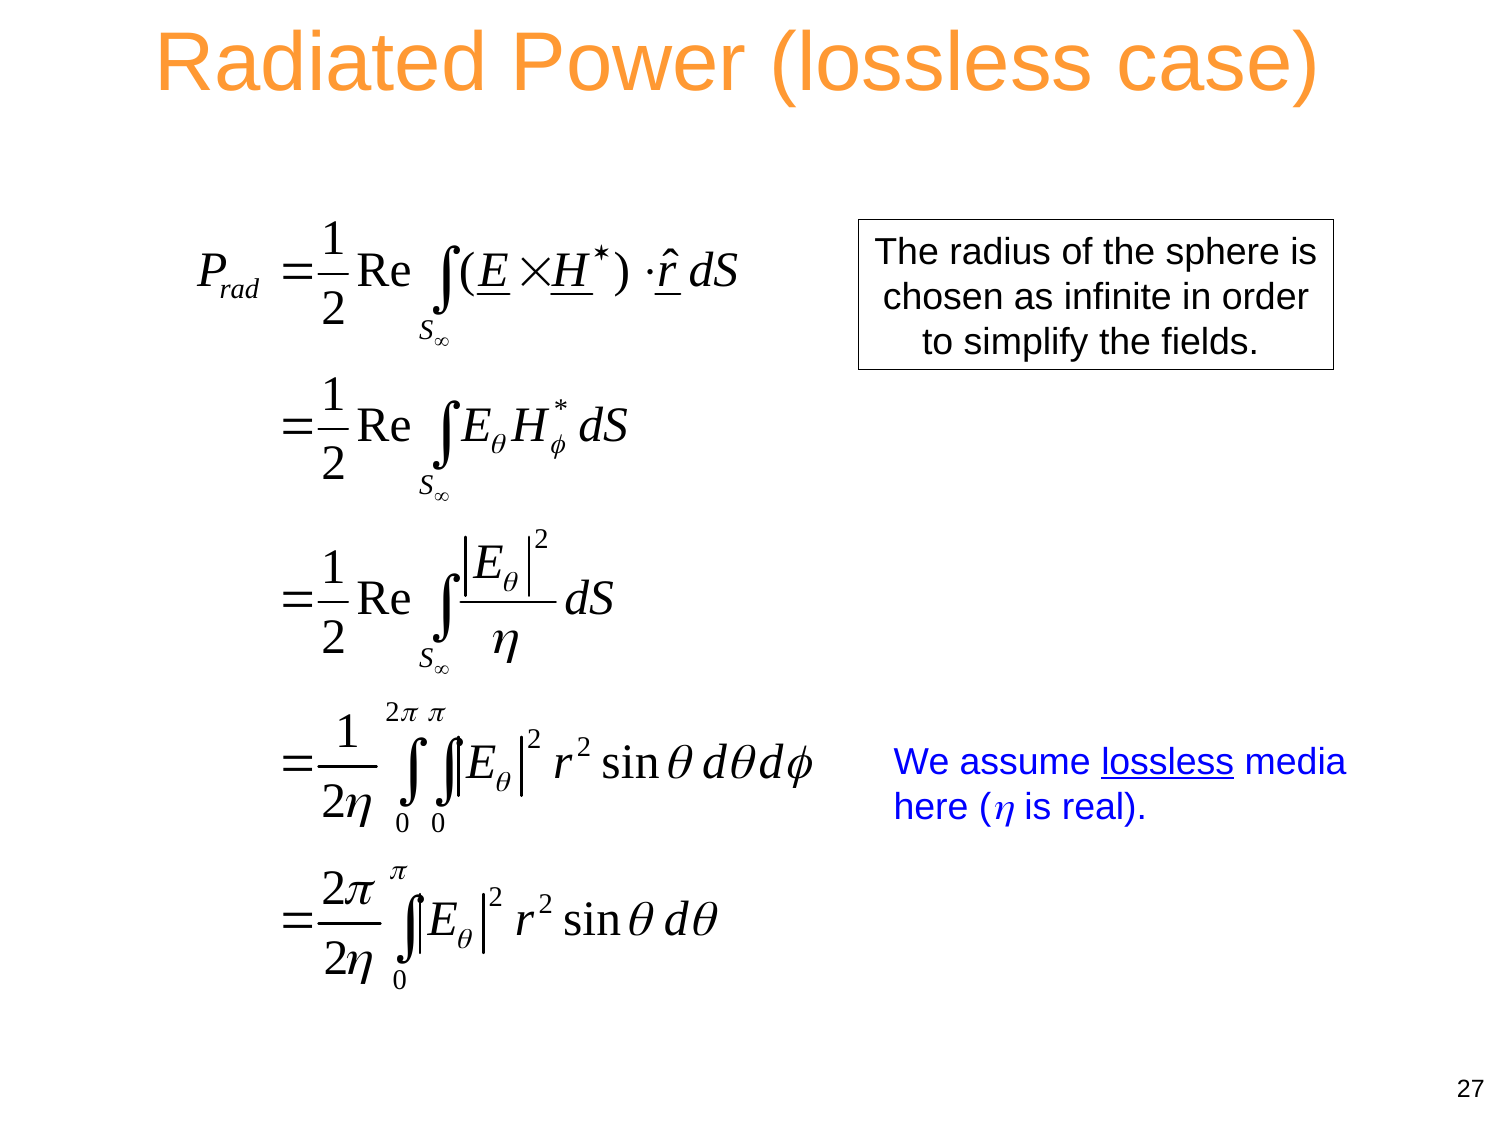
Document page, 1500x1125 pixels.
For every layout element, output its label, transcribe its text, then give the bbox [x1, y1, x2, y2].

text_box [187, 204, 821, 1000]
text_box Radiated Power (lossless case) [108, 0, 1367, 115]
text_box We assume lossless media here ( is real). [878, 729, 1442, 835]
text_box The radius of the sphere is chosen as infinite in order to simplify the fields. [858, 219, 1334, 370]
slide_number 27 [1187, 1050, 1500, 1125]
